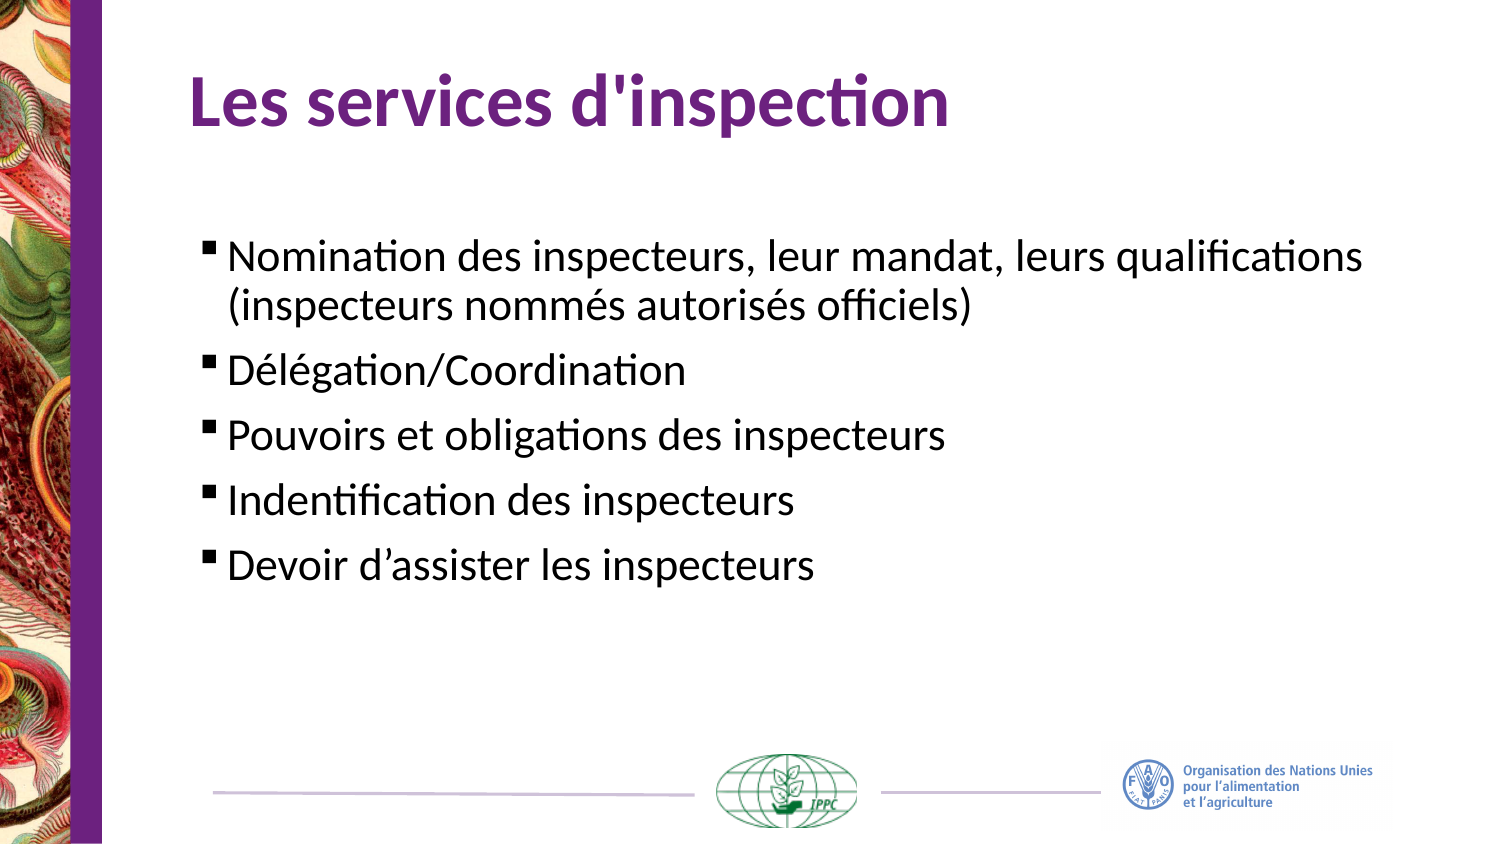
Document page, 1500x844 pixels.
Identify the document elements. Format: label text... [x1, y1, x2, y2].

list Nomination des inspecteurs, leur mandat, leurs qualifications (inspecteurs nommés autorisés officiels) Délégation/Coordination Pouvoirs et obligations des inspecteurs Indentification des inspecteurs Devoir d’assister les inspecteurs [183, 223, 1393, 781]
picture [1101, 781, 1393, 831]
title Les services d'inspection [174, 32, 1188, 173]
picture [0, 0, 70, 844]
